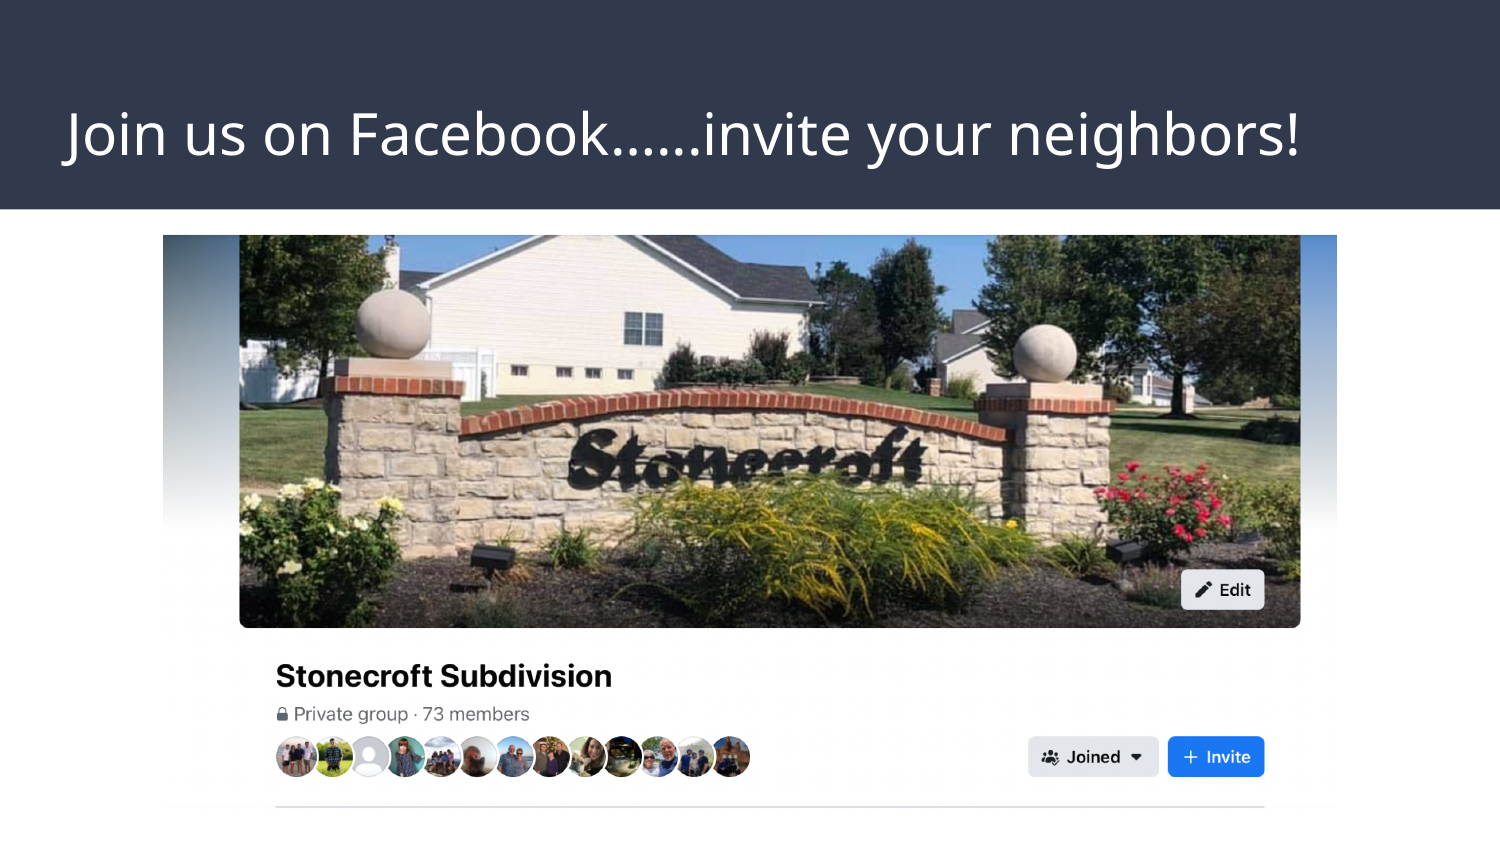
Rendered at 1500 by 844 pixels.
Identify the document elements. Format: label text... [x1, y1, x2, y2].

title Join us on Facebook…...invite your neighbors! [51, 82, 1449, 185]
picture [163, 229, 1337, 815]
